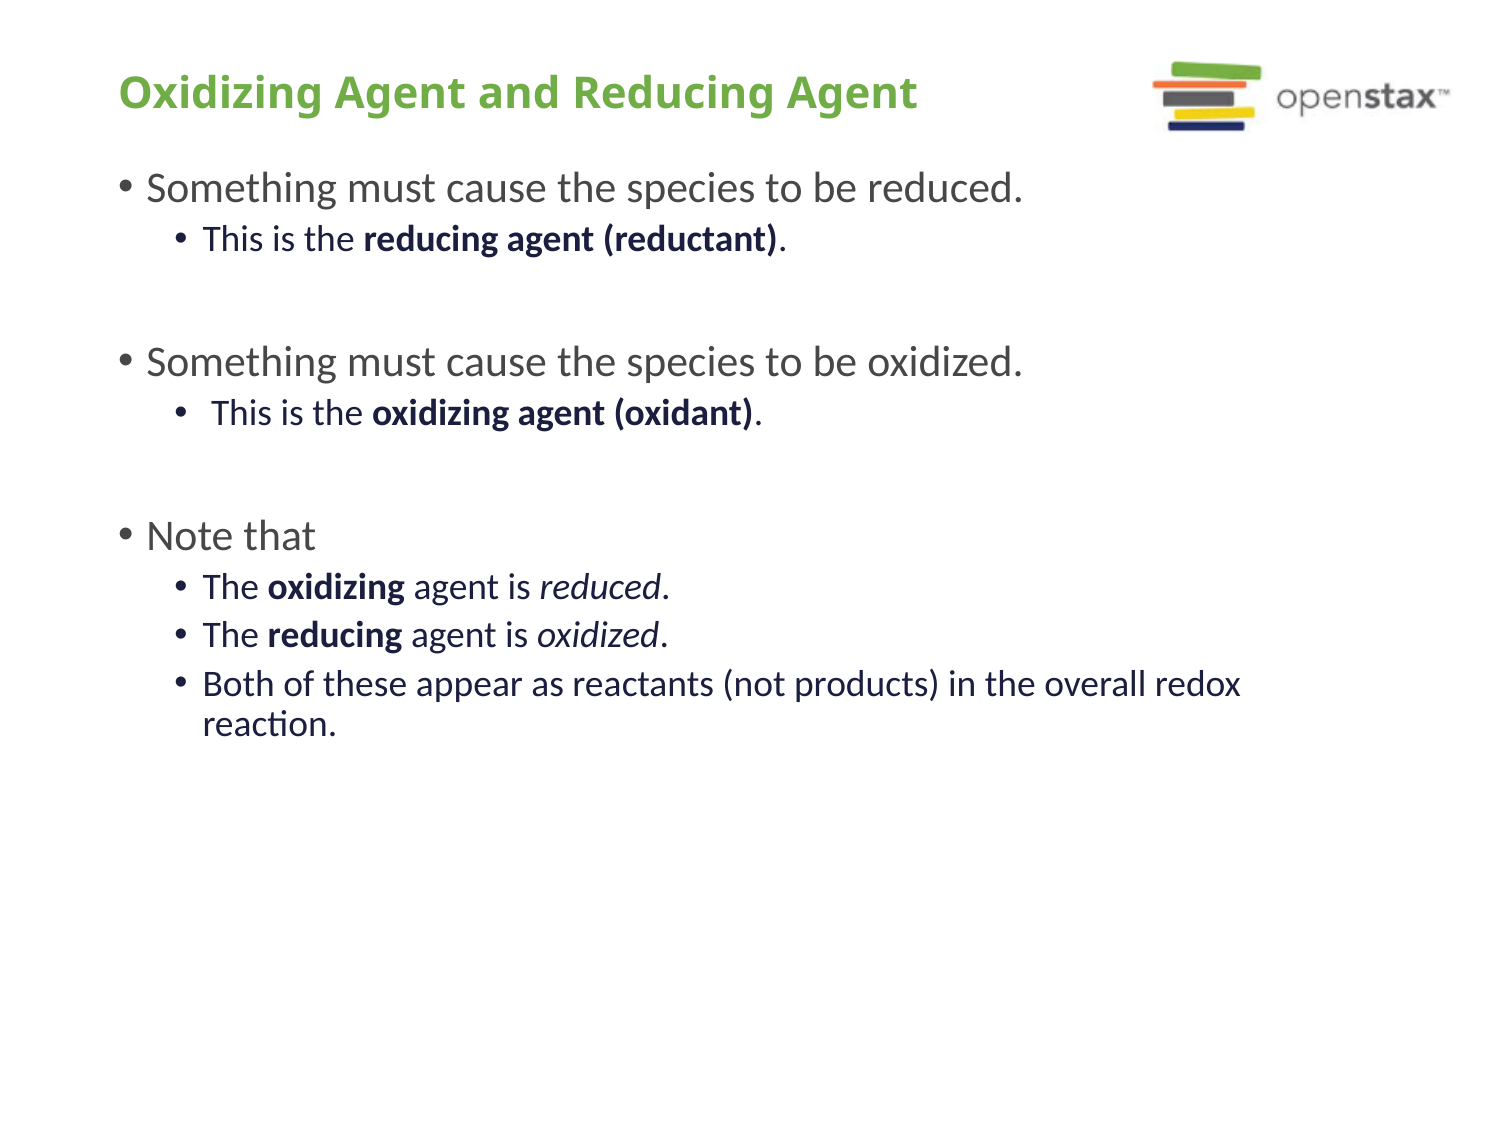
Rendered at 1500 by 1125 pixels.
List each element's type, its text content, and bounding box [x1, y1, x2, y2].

title Oxidizing Agent and Reducing Agent [103, 59, 1397, 130]
picture [1151, 59, 1452, 134]
list Something must cause the species to be reduced. This is the reducing agent (reductant). Something must cause the species to be oxidized. This is the oxidizing agent (oxidant). Note that The oxidizing agent is reduced. The reducing agent is oxidized. Both of these appear as reactants (not products) in the overall redox reaction. [103, 156, 1397, 857]
